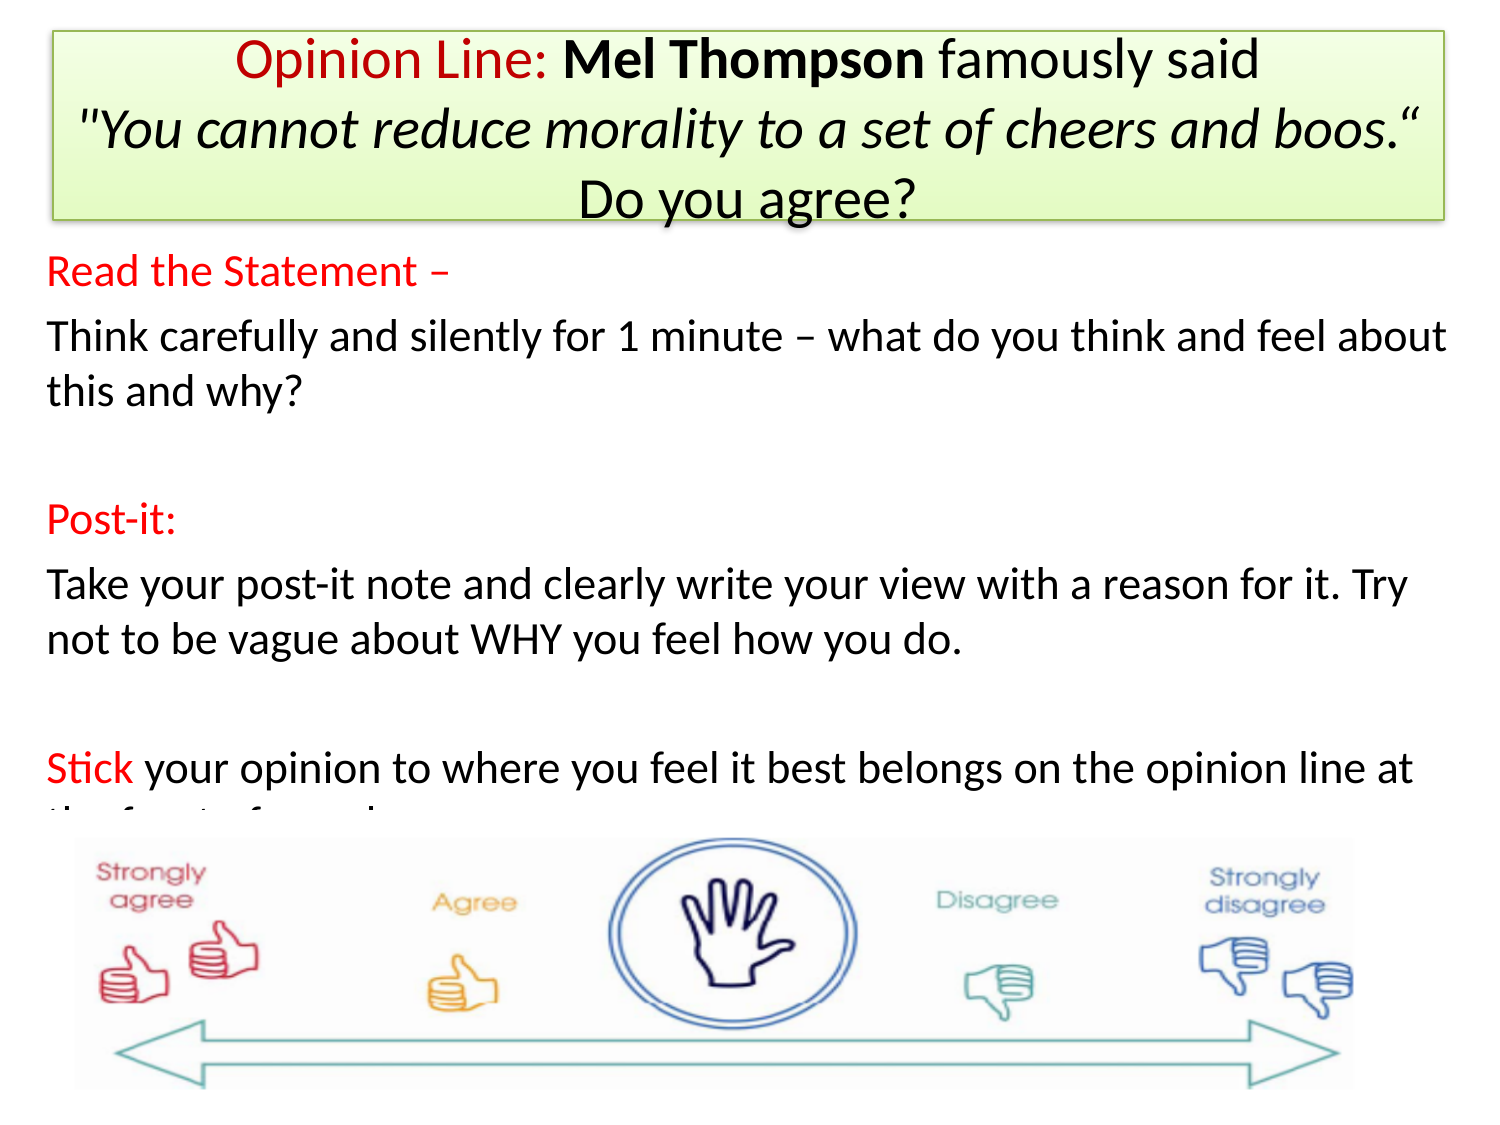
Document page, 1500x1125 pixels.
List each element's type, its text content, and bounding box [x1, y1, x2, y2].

title Opinion Line: Mel Thompson famously said "You cannot reduce morality to a set of cheers and boos.“ Do you agree? [52, 30, 1445, 221]
picture [3, 810, 1500, 1125]
list Read the Statement – Think carefully and silently for 1 minute – what do you think and feel about this and why? Post-it: Take your post-it note and clearly write your view with a reason for it. Try not to be vague about WHY you feel how you do. Stick your opinion to where you feel it best belongs on the opinion line at the front of our classroom. [31, 233, 1473, 808]
